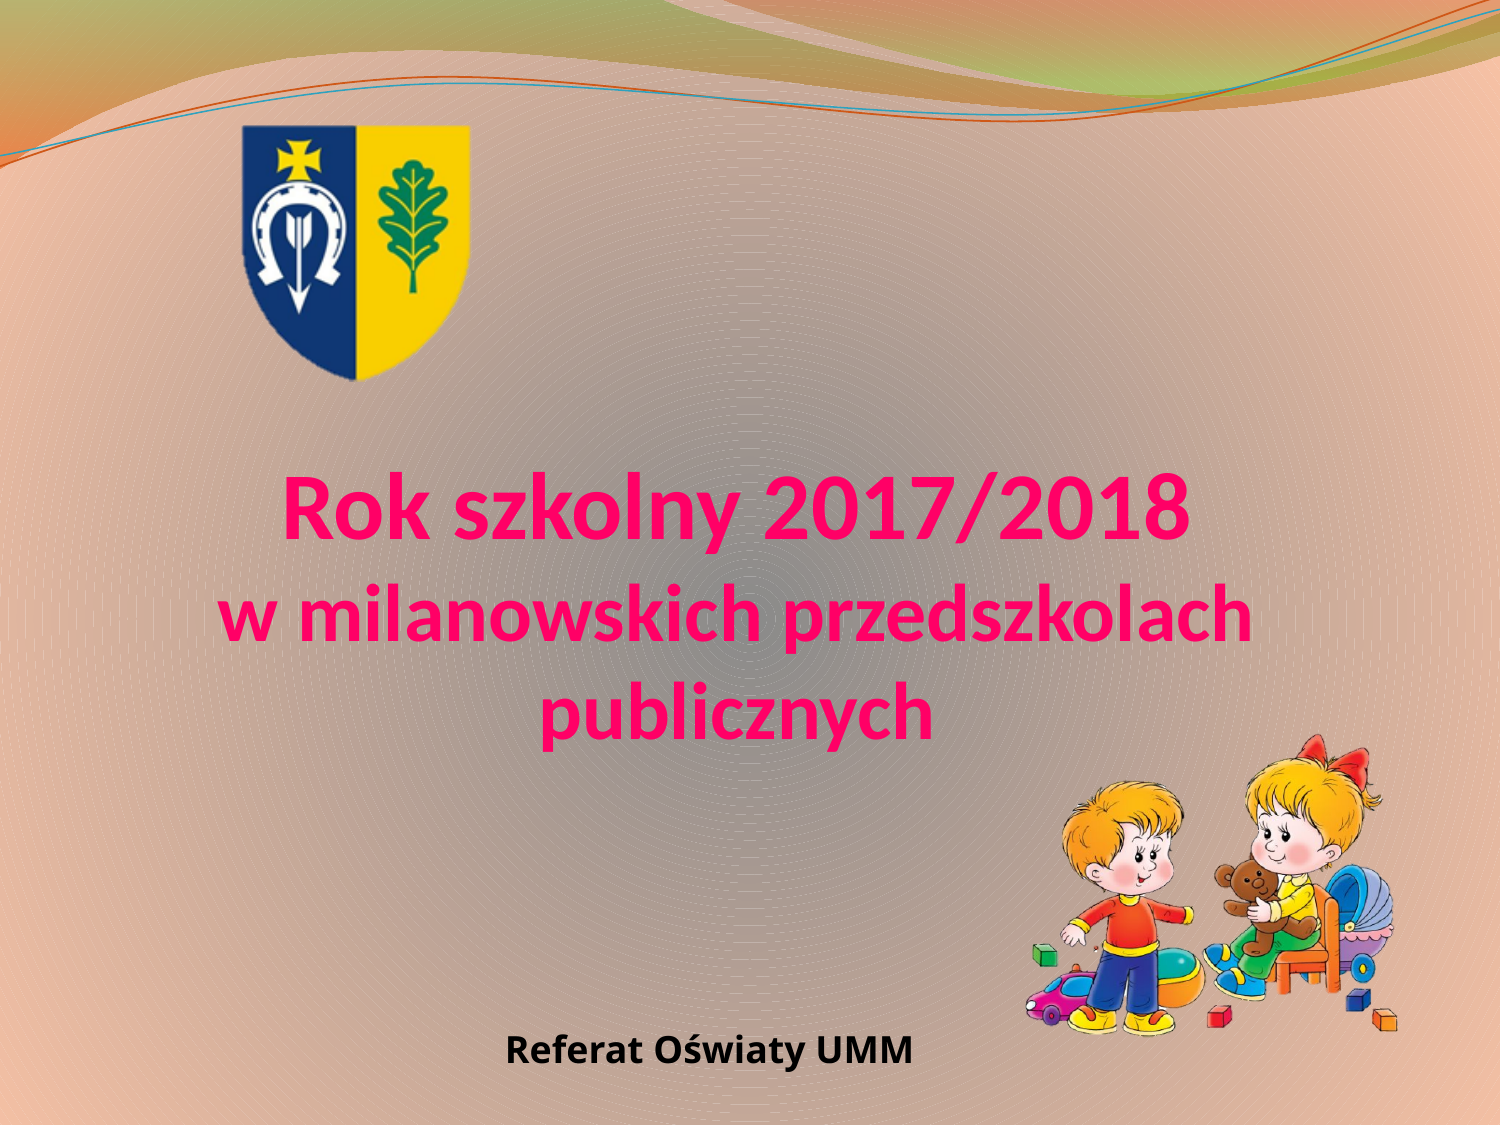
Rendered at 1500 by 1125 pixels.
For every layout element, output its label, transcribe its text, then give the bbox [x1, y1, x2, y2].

title Rok szkolny 2017/2018 w milanowskich przedszkolach publicznych [76, 442, 1401, 756]
text_box Referat Oświaty UMM [490, 1018, 1022, 1079]
picture [225, 125, 487, 382]
picture [1009, 724, 1412, 1045]
